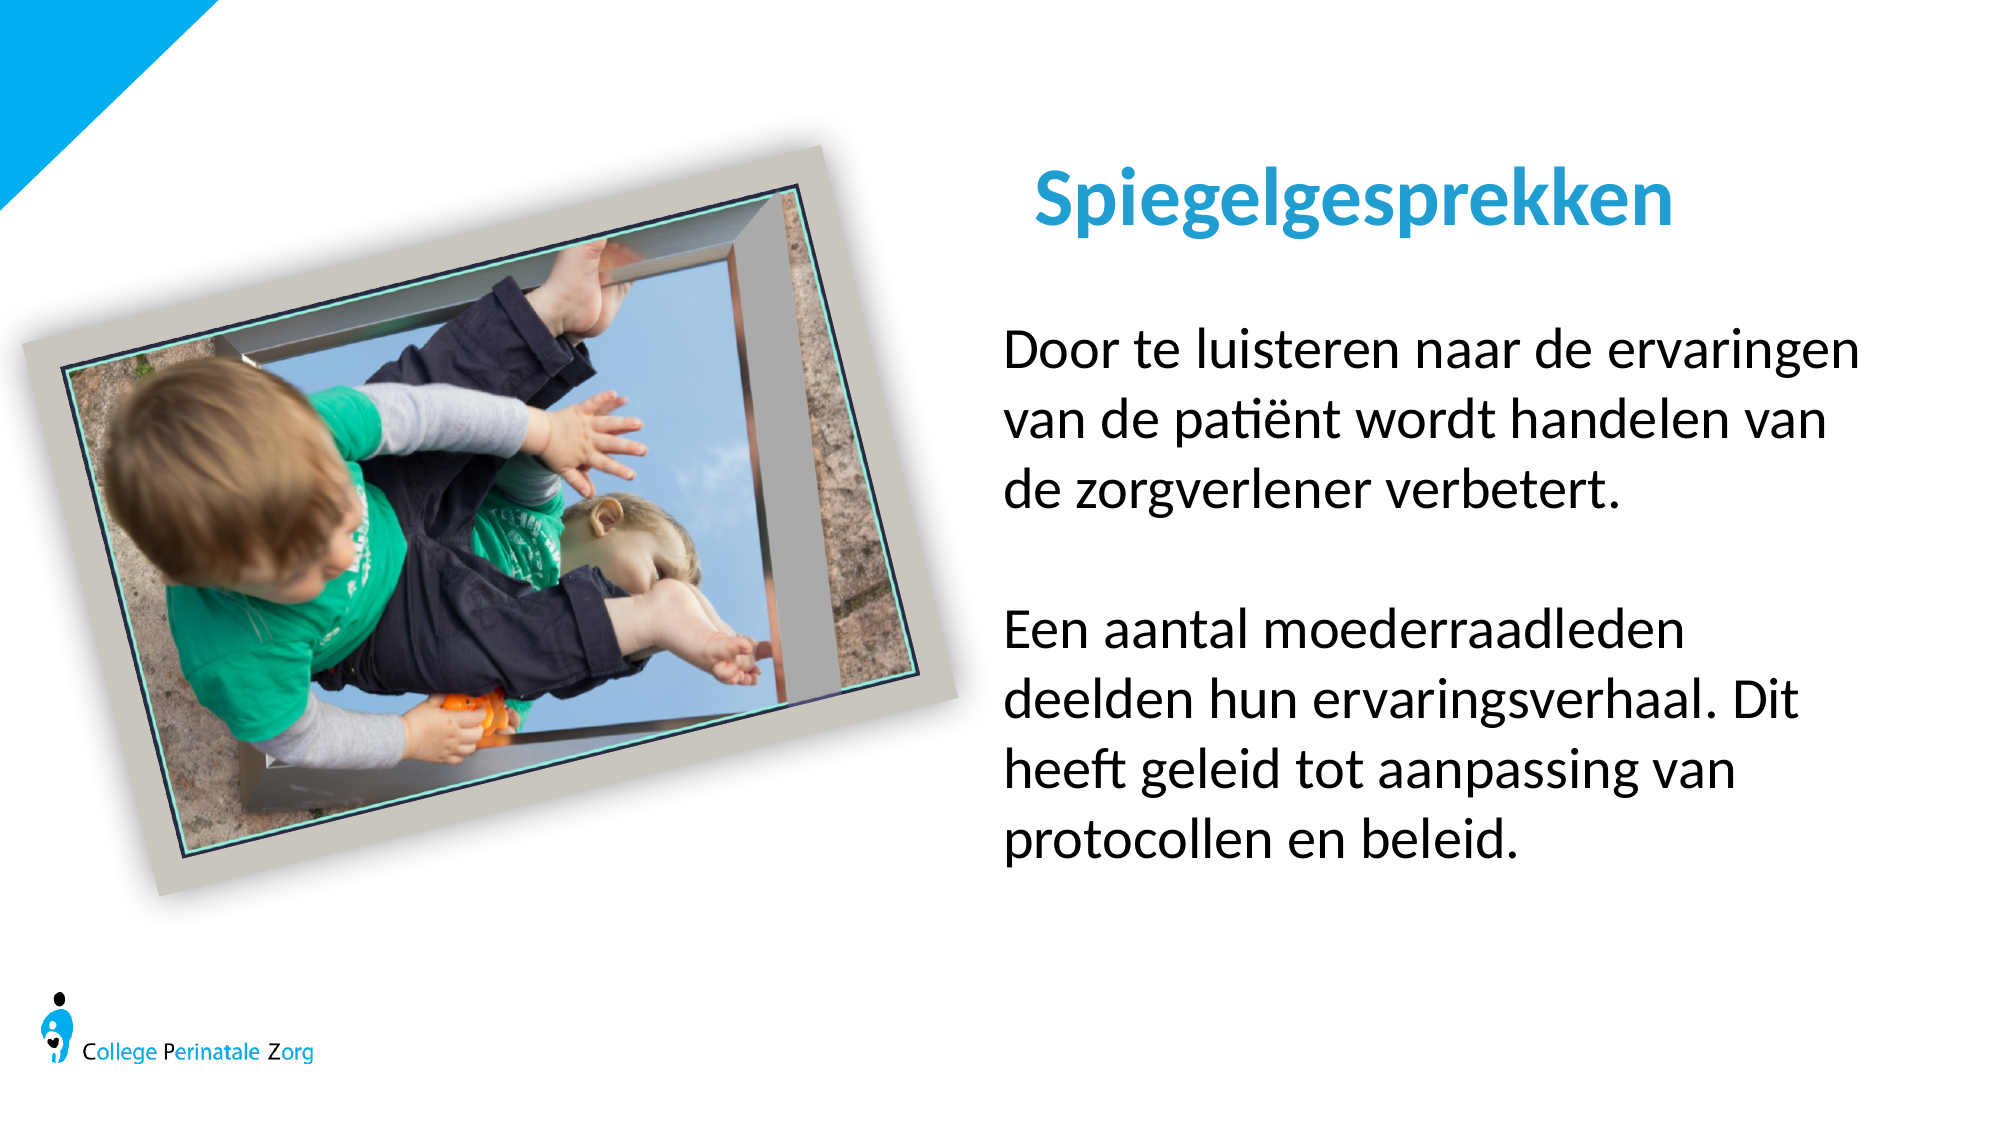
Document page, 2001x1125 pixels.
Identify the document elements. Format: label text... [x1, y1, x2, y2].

picture [41, 992, 313, 1064]
text_box Spiegelgesprekken [1020, 134, 1757, 250]
picture [61, 184, 920, 858]
text_box Door te luisteren naar de ervaringen van de patiënt wordt handelen van de zorgverlener verbetert. Een aantal moederraadleden deelden hun ervaringsverhaal. Dit heeft geleid tot aanpassing van protocollen en beleid. [988, 302, 1888, 878]
